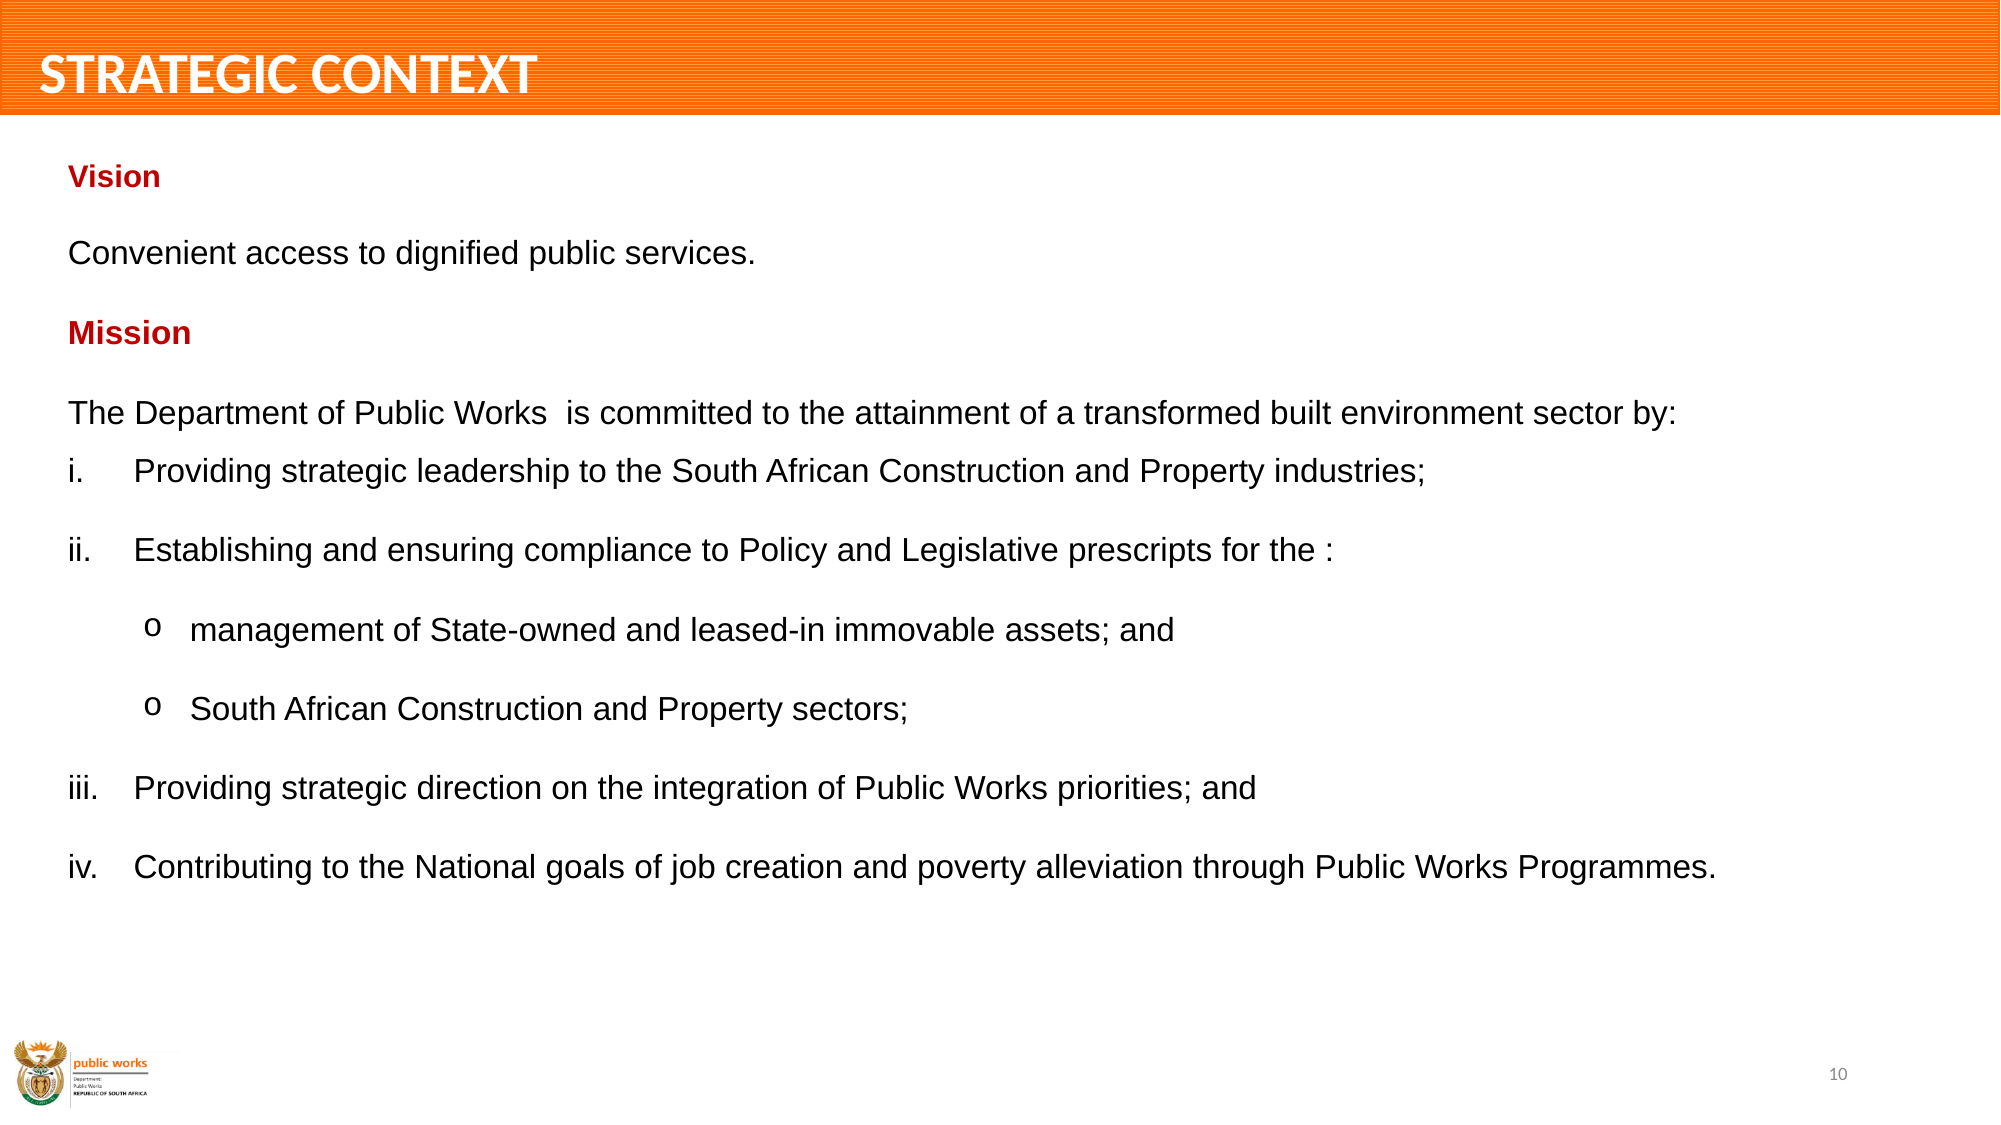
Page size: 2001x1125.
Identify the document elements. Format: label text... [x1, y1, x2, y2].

slide_number 10 [1412, 1042, 1863, 1103]
text_box [0, 0, 2000, 113]
text_box STRATEGIC CONTEXT [24, 27, 1425, 113]
picture [14, 1040, 181, 1109]
text_box Vision Convenient access to dignified public services. Mission The Department of Public Works is committed to the attainment of a transformed built environment sector by: Providing strategic leadership to the South African Construction and Property industries; Establishing and ensuring compliance to Policy and Legislative prescripts for the : management of State-owned and leased-in immovable assets; and South African Construction and Property sectors; Providing strategic direction on the integration of Public Works priorities; and Contributing to the National goals of job creation and poverty alleviation through Public Works Programmes. [53, 149, 1913, 1042]
